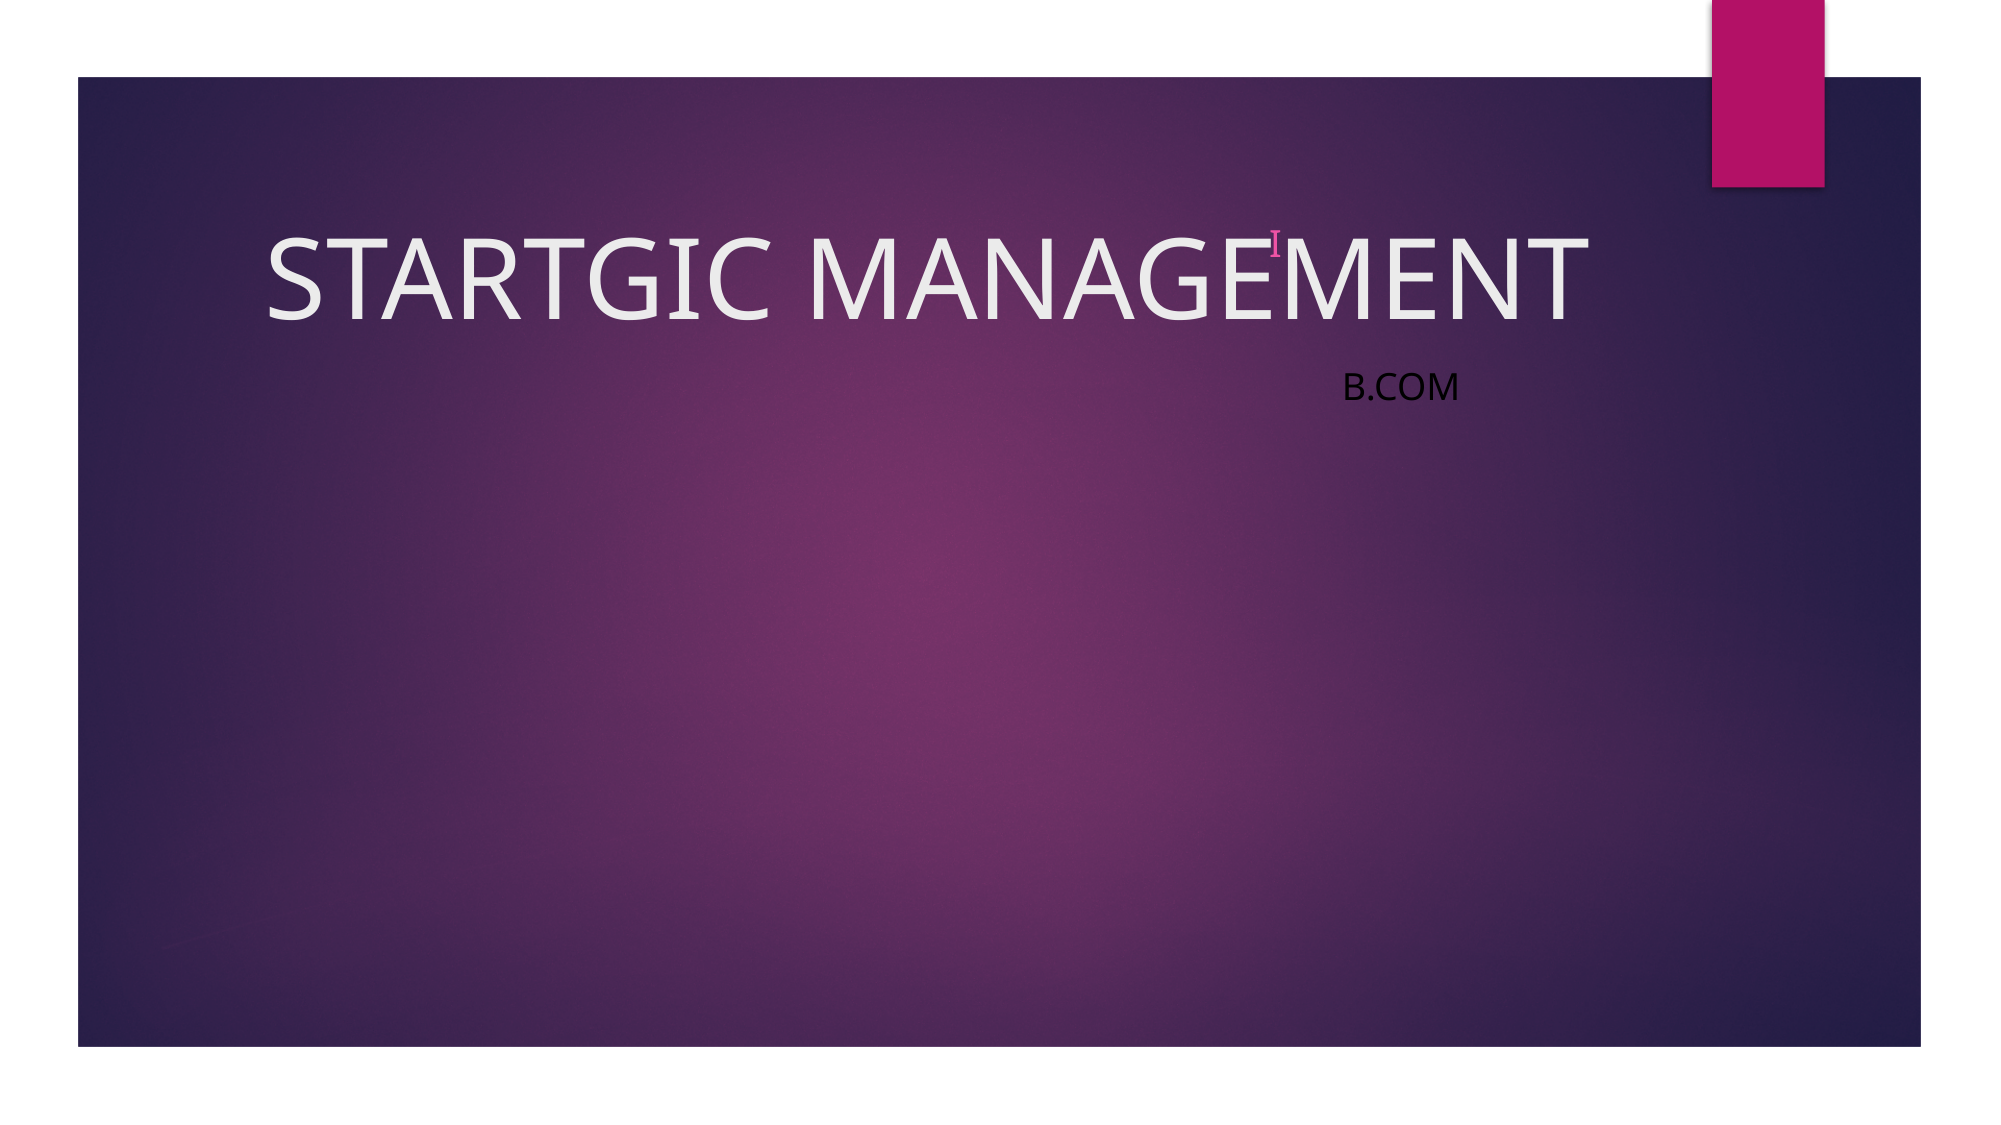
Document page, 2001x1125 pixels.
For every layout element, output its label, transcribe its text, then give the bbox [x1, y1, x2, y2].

title STARTGIC MANAGEMENT [249, 62, 1750, 212]
subtitle I [249, 212, 1750, 279]
text_box B.COM [1327, 355, 1476, 416]
title STARTGIC MANAGEMENT [249, 279, 1750, 350]
